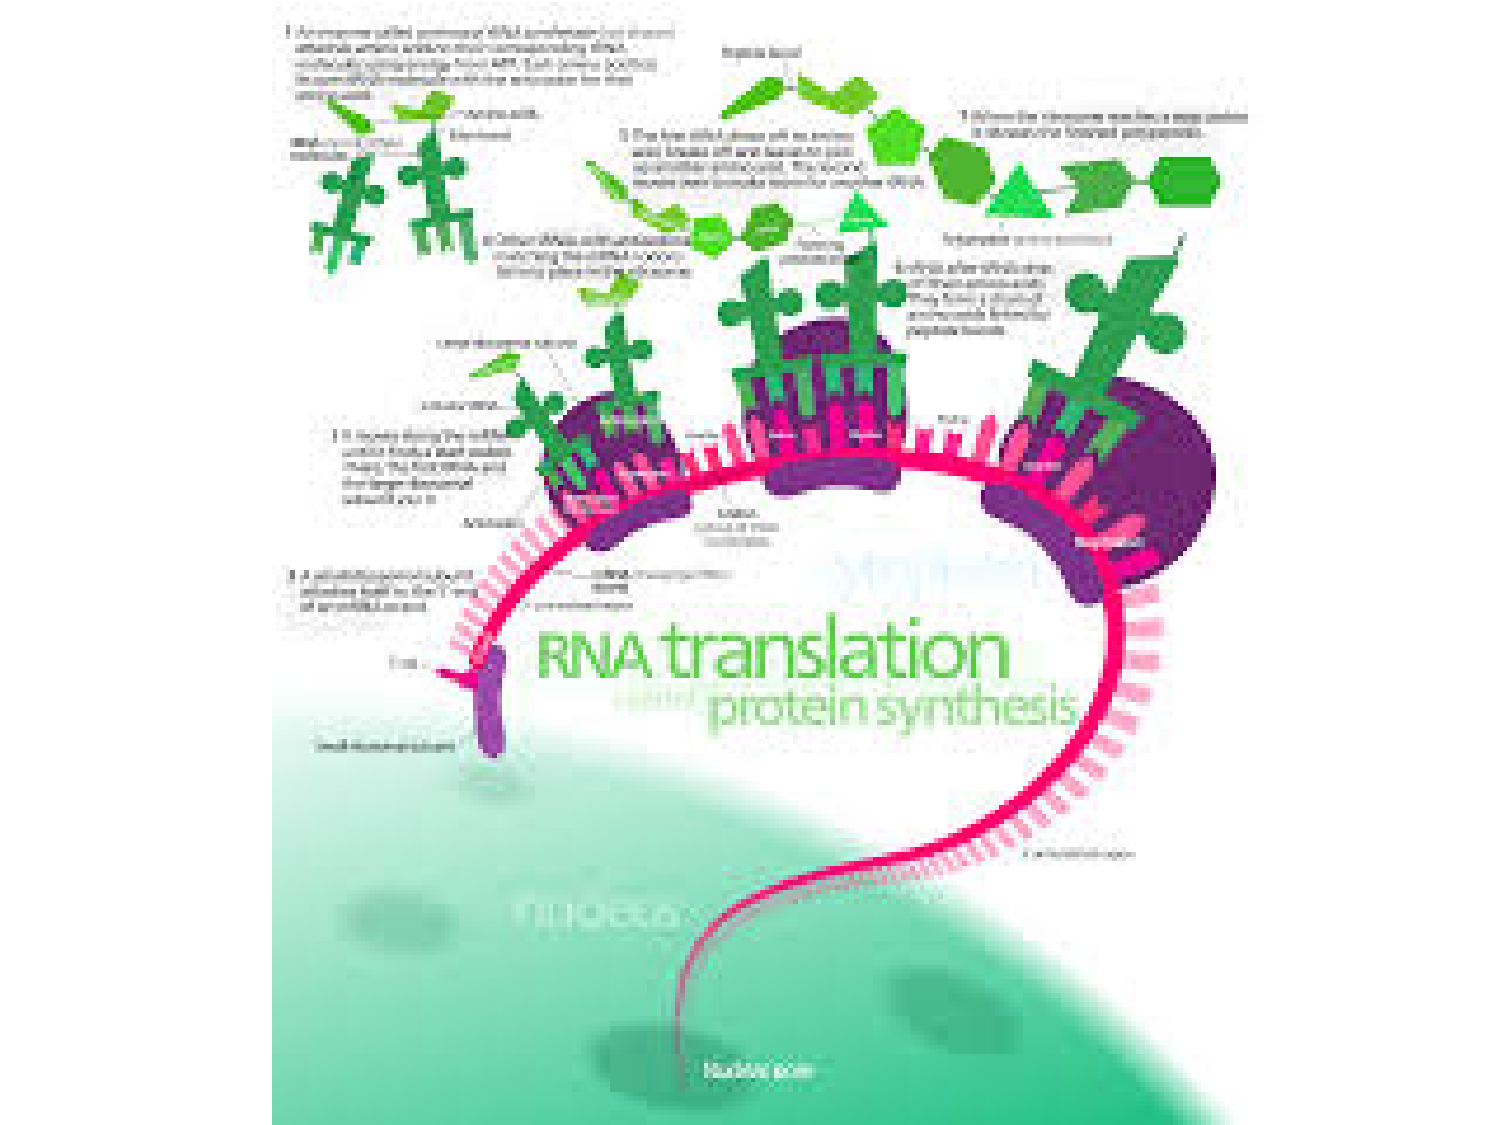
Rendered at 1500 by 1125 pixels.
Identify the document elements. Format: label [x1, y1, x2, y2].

picture [271, 2, 1263, 1125]
